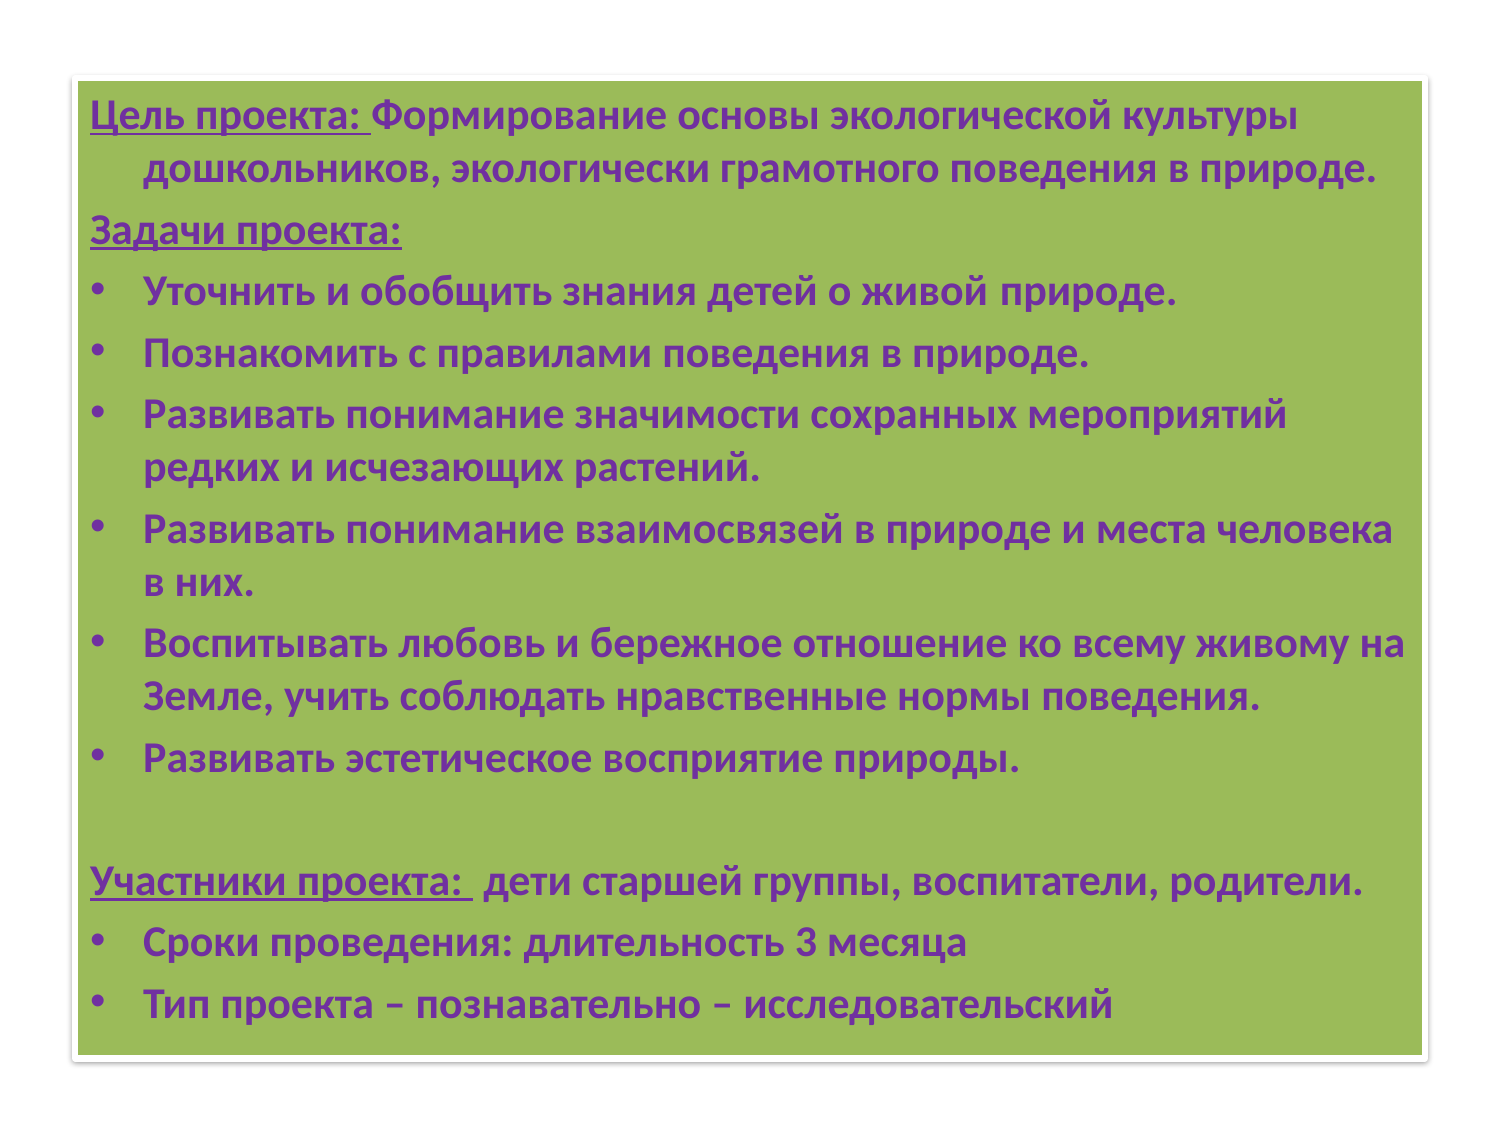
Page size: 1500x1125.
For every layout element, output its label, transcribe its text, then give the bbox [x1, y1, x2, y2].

list Цель проекта: Формирование основы экологической культуры дошкольников, экологически грамотного поведения в природе. Задачи проекта: Уточнить и обобщить знания детей о живой природе. Познакомить с правилами поведения в природе. Развивать понимание значимости сохранных мероприятий редких и исчезающих растений. Развивать понимание взаимосвязей в природе и места человека в них. Воспитывать любовь и бережное отношение ко всему живому на Земле, учить соблюдать нравственные нормы поведения. Развивать эстетическое восприятие природы. Участники проекта: дети старшей группы, воспитатели, родители. Сроки проведения: длительность 3 месяца Тип проекта – познавательно – исследовательский [72, 75, 1428, 1062]
